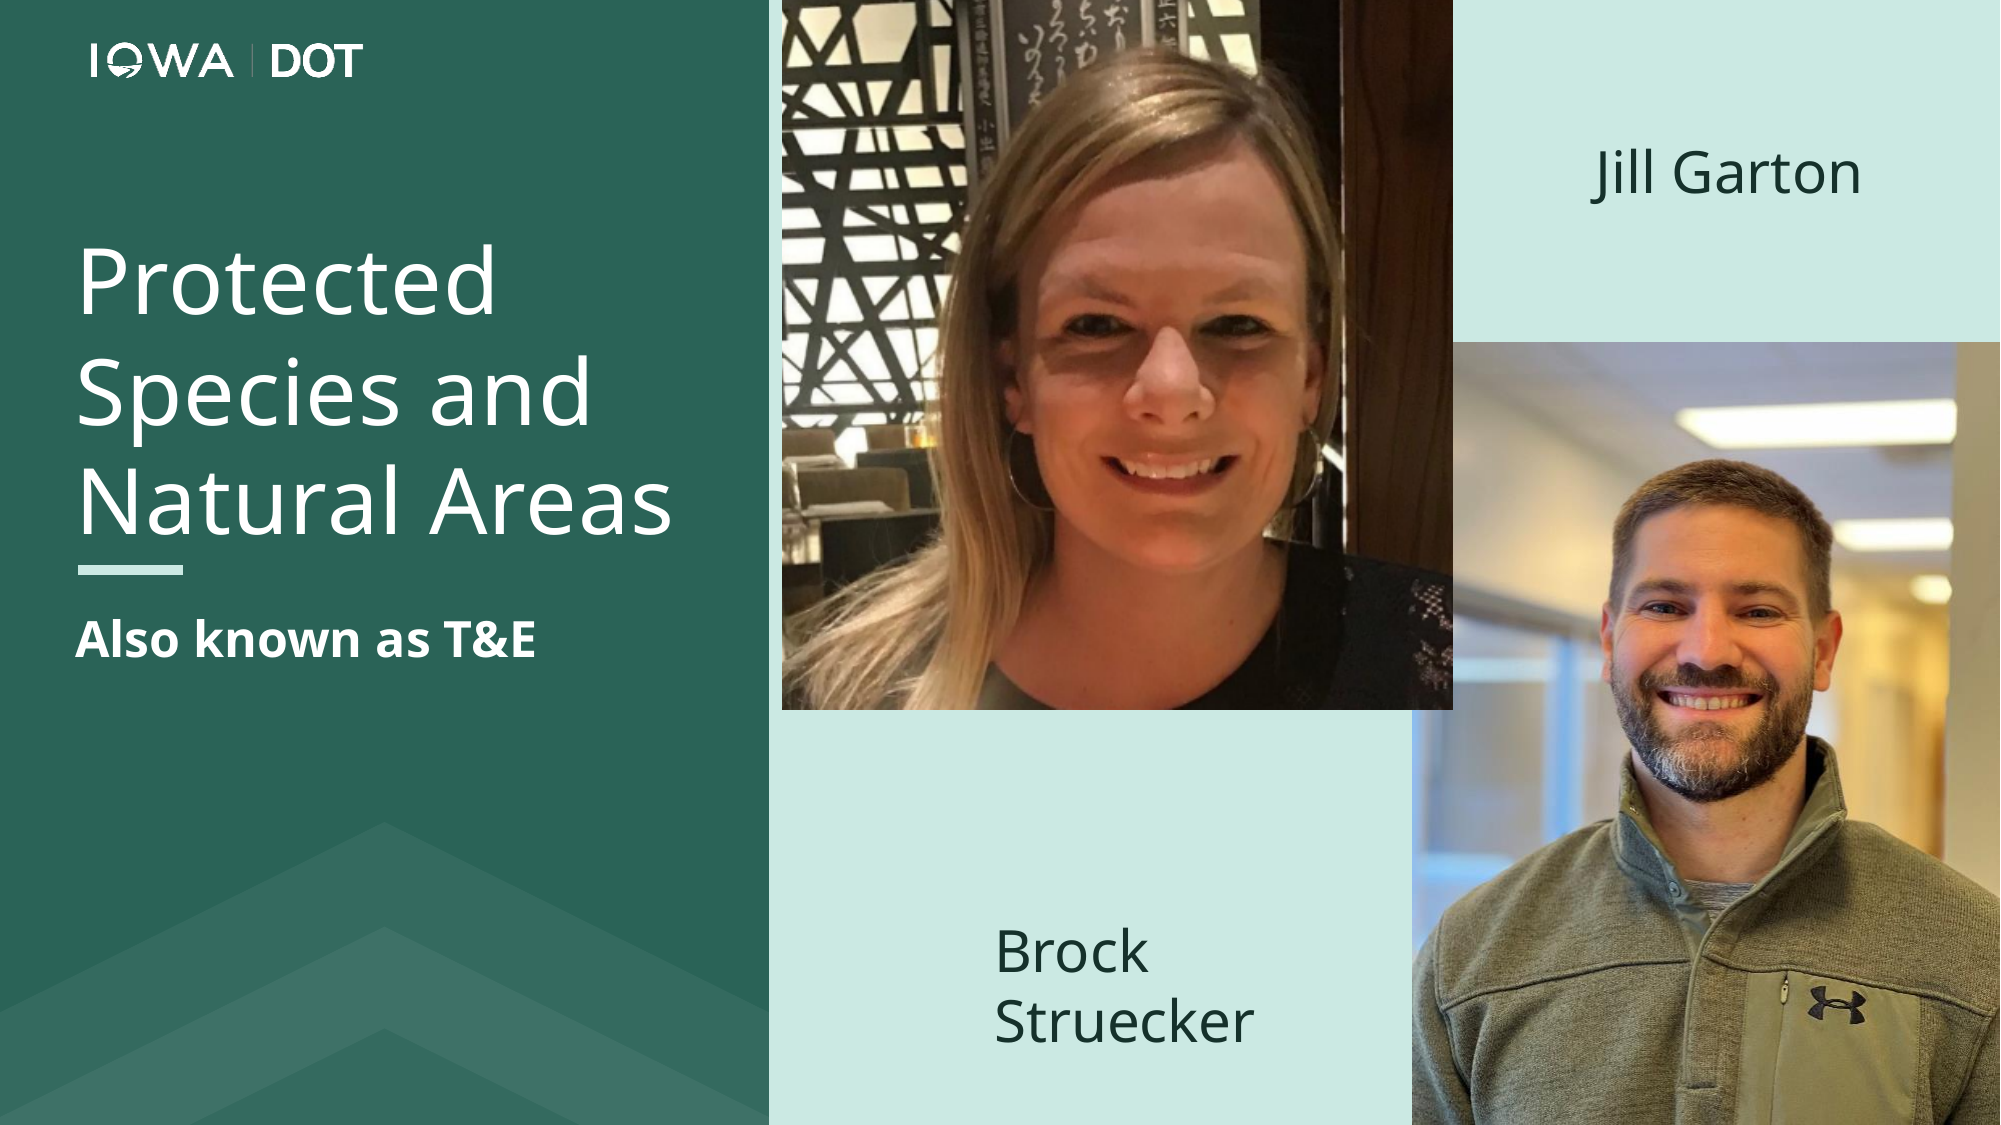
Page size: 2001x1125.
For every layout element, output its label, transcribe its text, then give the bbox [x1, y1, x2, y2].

text_box Also known as T&E [0, 599, 769, 675]
text_box Protected Species and Natural Areas [0, 216, 769, 561]
picture [782, 0, 2000, 1125]
picture [70, 22, 384, 101]
text_box Jill Garton [1580, 128, 1978, 214]
text_box Brock Struecker [979, 906, 1412, 1061]
